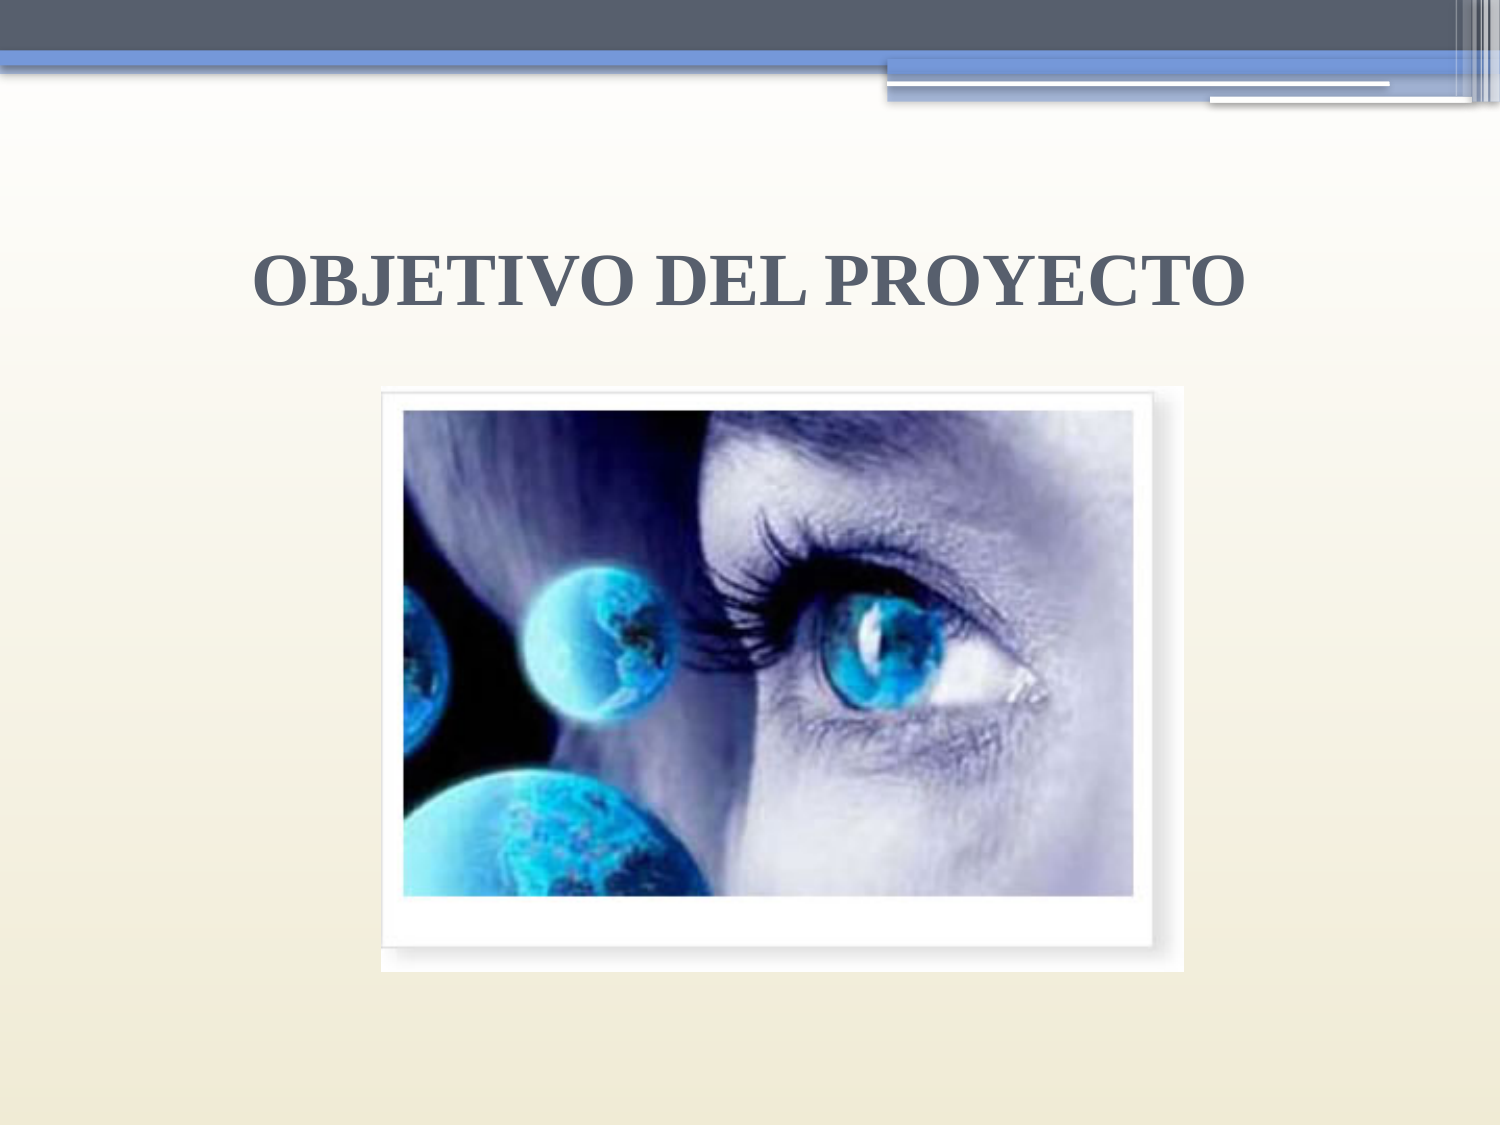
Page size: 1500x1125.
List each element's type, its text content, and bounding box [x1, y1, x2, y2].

title OBJETIVO DEL PROYECTO [75, 187, 1425, 363]
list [381, 386, 1184, 973]
